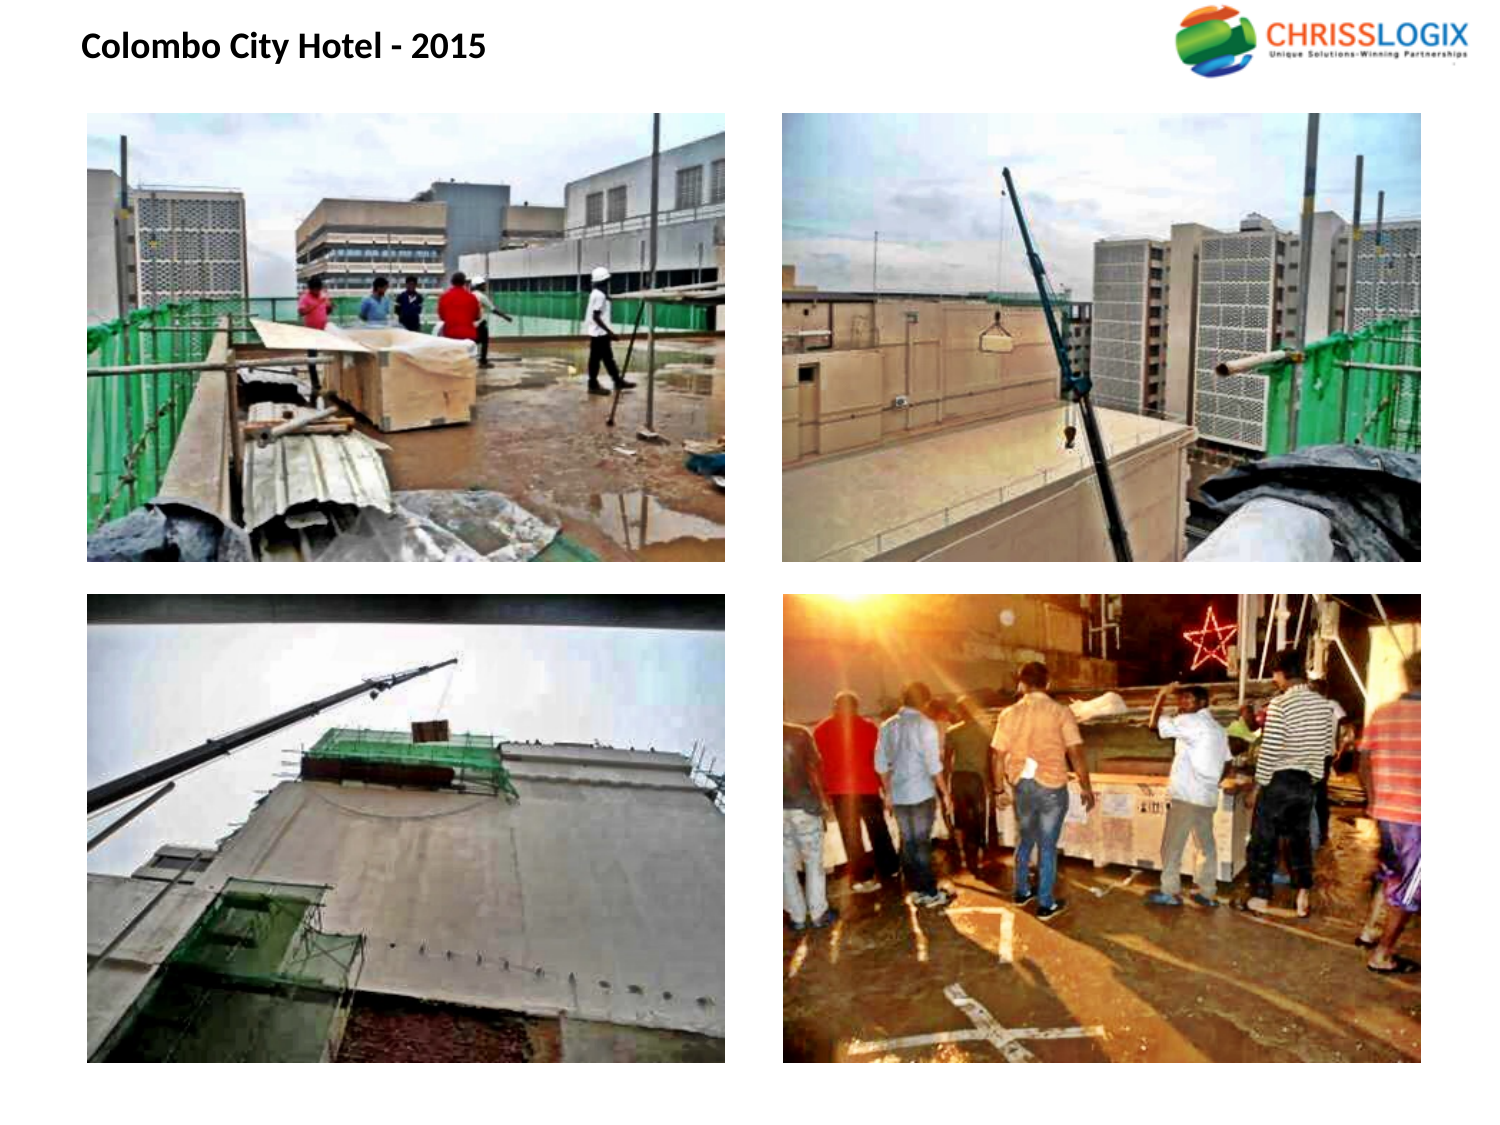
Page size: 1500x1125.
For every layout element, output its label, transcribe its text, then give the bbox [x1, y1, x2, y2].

picture [87, 594, 725, 1063]
picture [87, 113, 725, 562]
text_box Colombo City Hotel - 2015 [66, 13, 503, 74]
picture [783, 594, 1422, 1063]
picture [1162, 0, 1479, 88]
picture [781, 113, 1422, 562]
